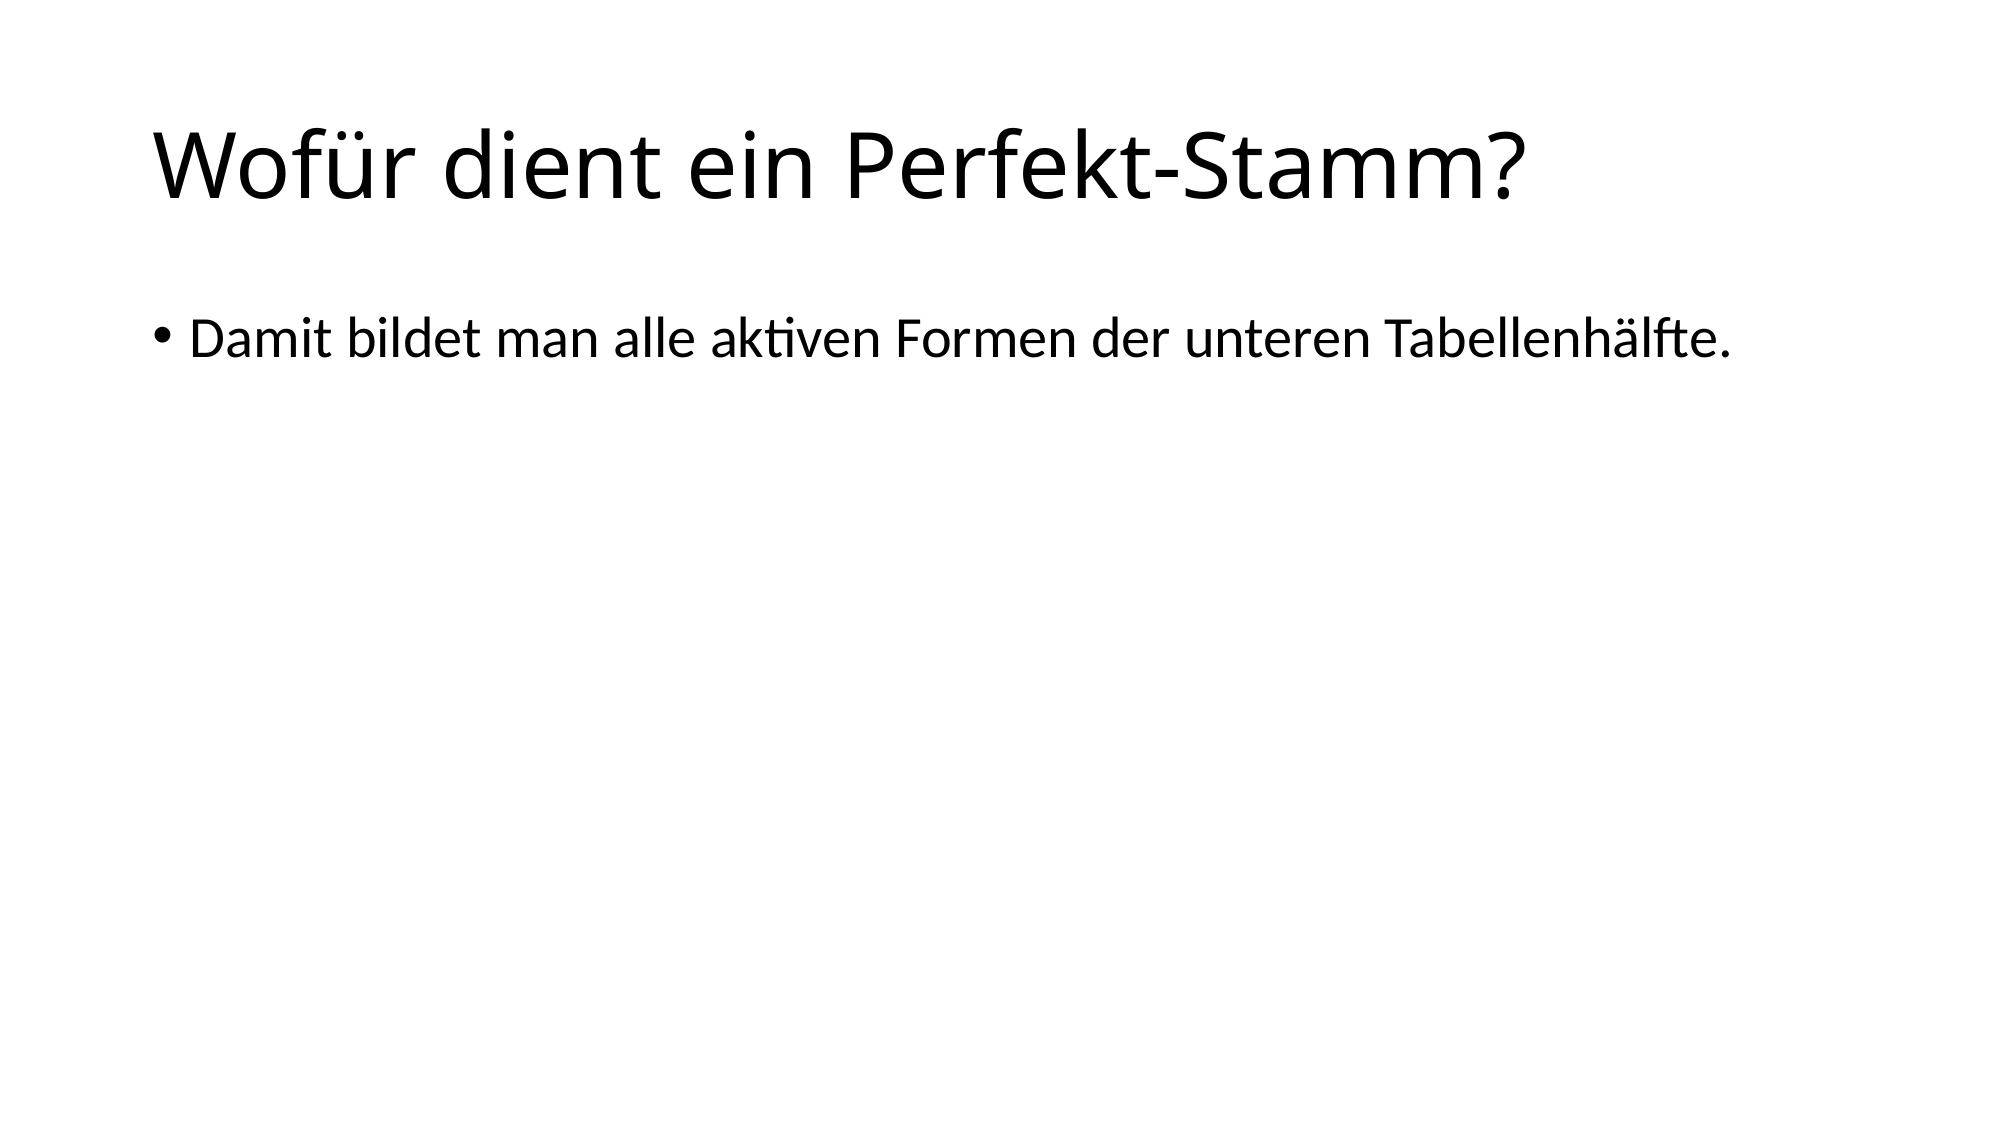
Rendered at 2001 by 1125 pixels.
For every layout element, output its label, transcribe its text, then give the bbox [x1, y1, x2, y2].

list Damit bildet man alle aktiven Formen der unteren Tabellenhälfte. [137, 299, 1863, 1014]
title Wofür dient ein Perfekt-Stamm? [137, 59, 1863, 278]
